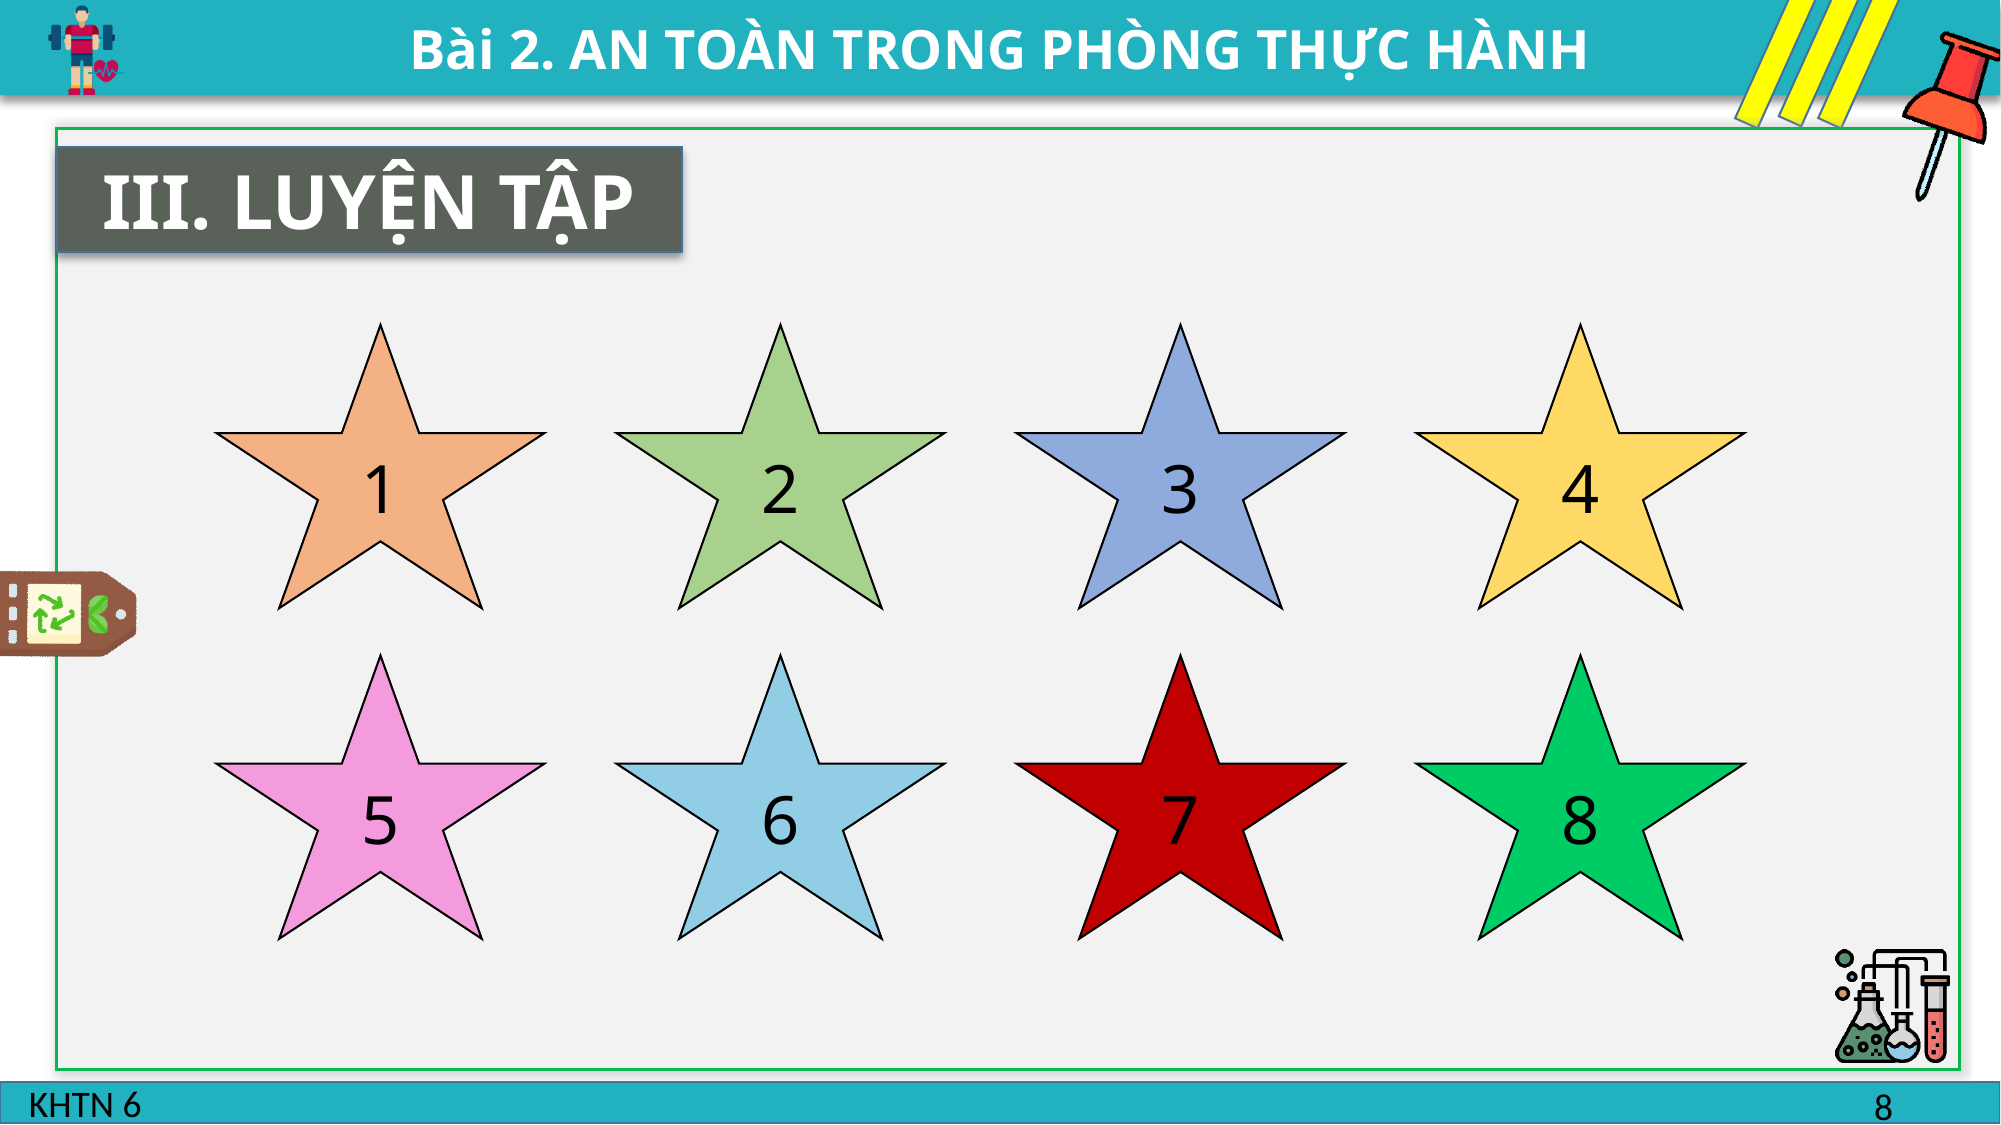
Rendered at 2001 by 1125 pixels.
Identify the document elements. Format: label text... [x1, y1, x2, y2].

text_box 7 [1013, 652, 1348, 942]
text_box 4 [1413, 321, 1748, 611]
slide_number 8 [1859, 1076, 1939, 1125]
picture [33, 0, 130, 101]
picture [1856, 12, 2001, 202]
text_box 8 [1413, 652, 1748, 942]
picture [0, 515, 155, 712]
text_box 2 [613, 321, 948, 611]
text_box KHTN 6 [14, 1072, 255, 1125]
text_box 1 [213, 321, 548, 611]
text_box III. LUYỆN TẬP [56, 146, 683, 253]
text_box 3 [1013, 321, 1348, 611]
text_box 5 [213, 652, 548, 942]
text_box 6 [613, 652, 948, 942]
picture [1835, 949, 1950, 1063]
